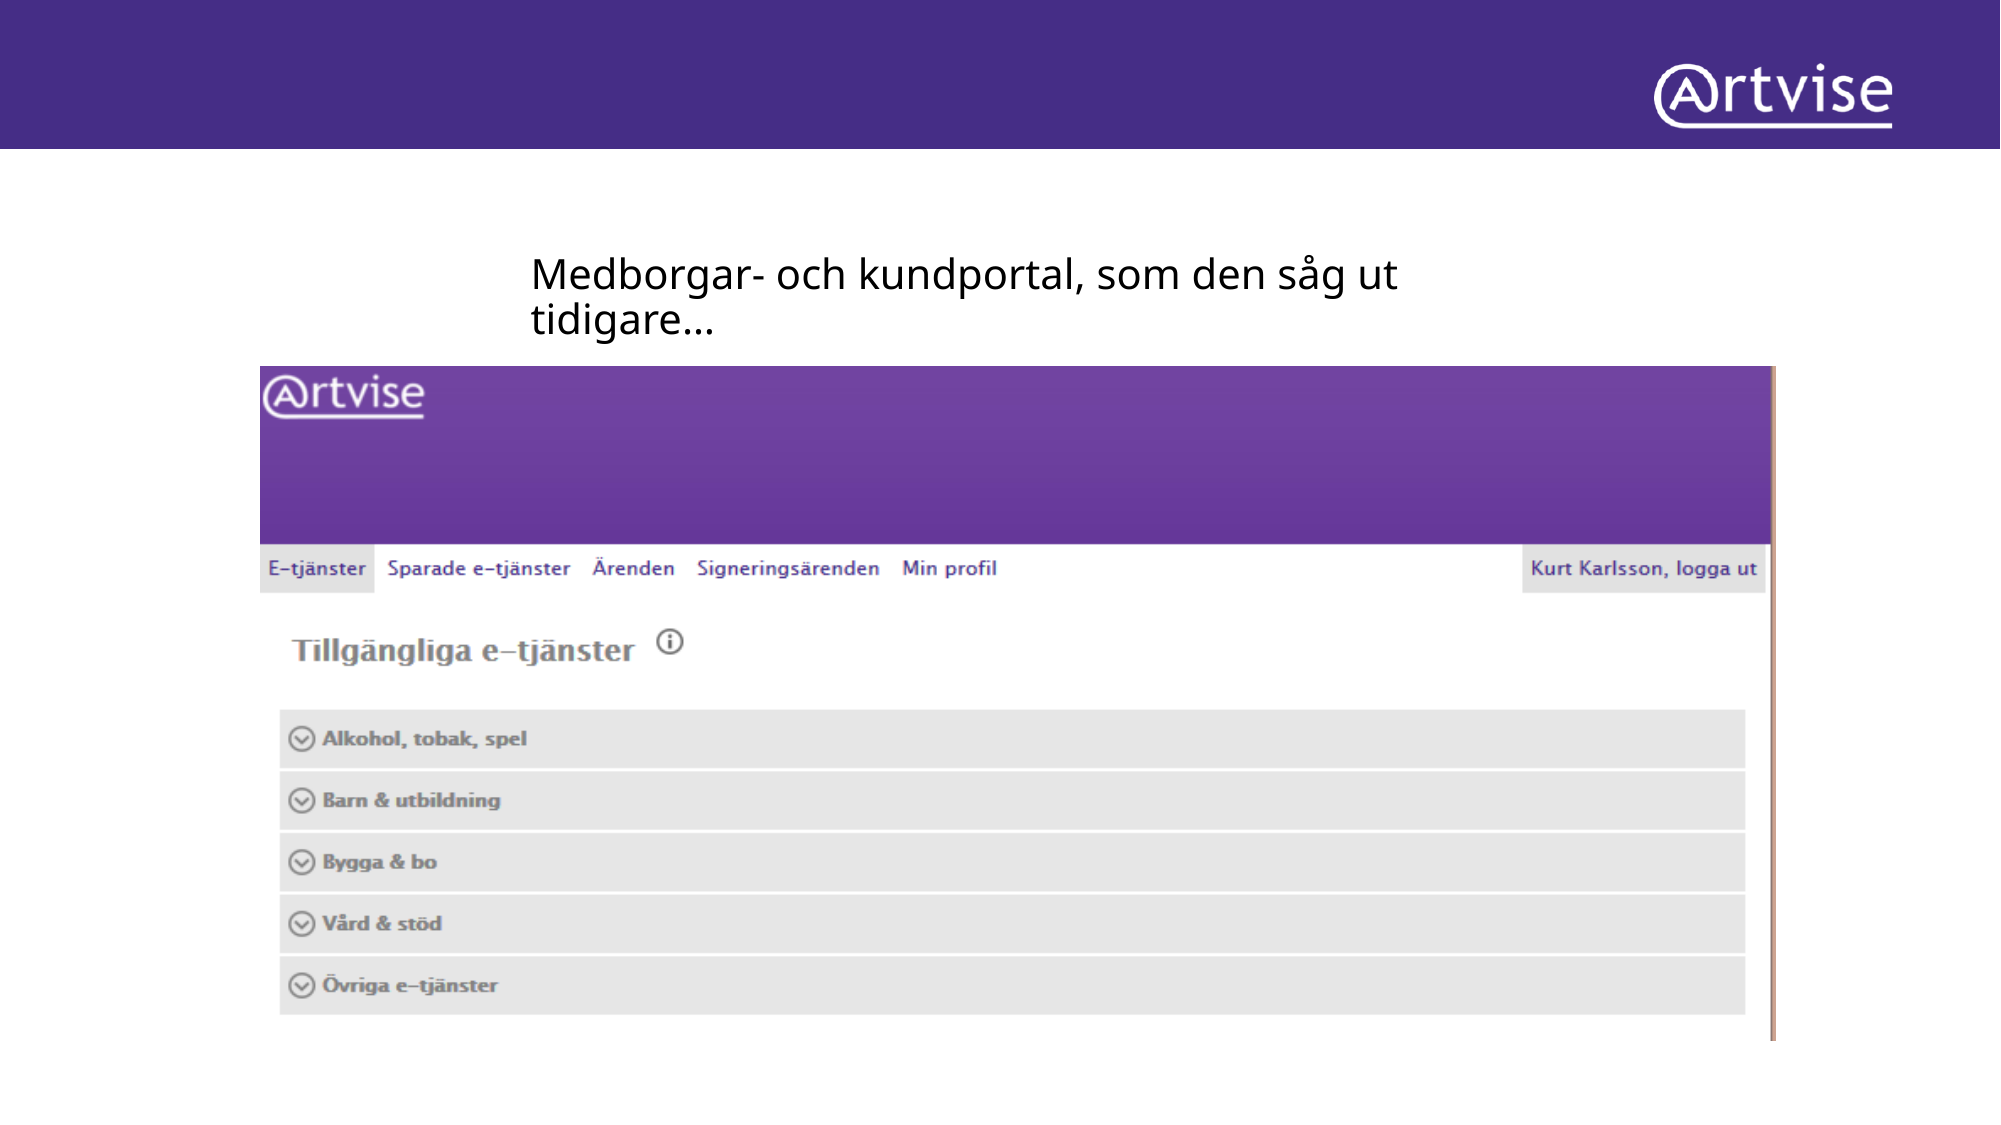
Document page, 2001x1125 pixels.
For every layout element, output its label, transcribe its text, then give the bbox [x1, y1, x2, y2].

picture [0, 0, 2000, 149]
picture [260, 366, 1776, 1041]
text_box Medborgar- och kundportal, som den såg ut tidigare… [515, 245, 1521, 319]
